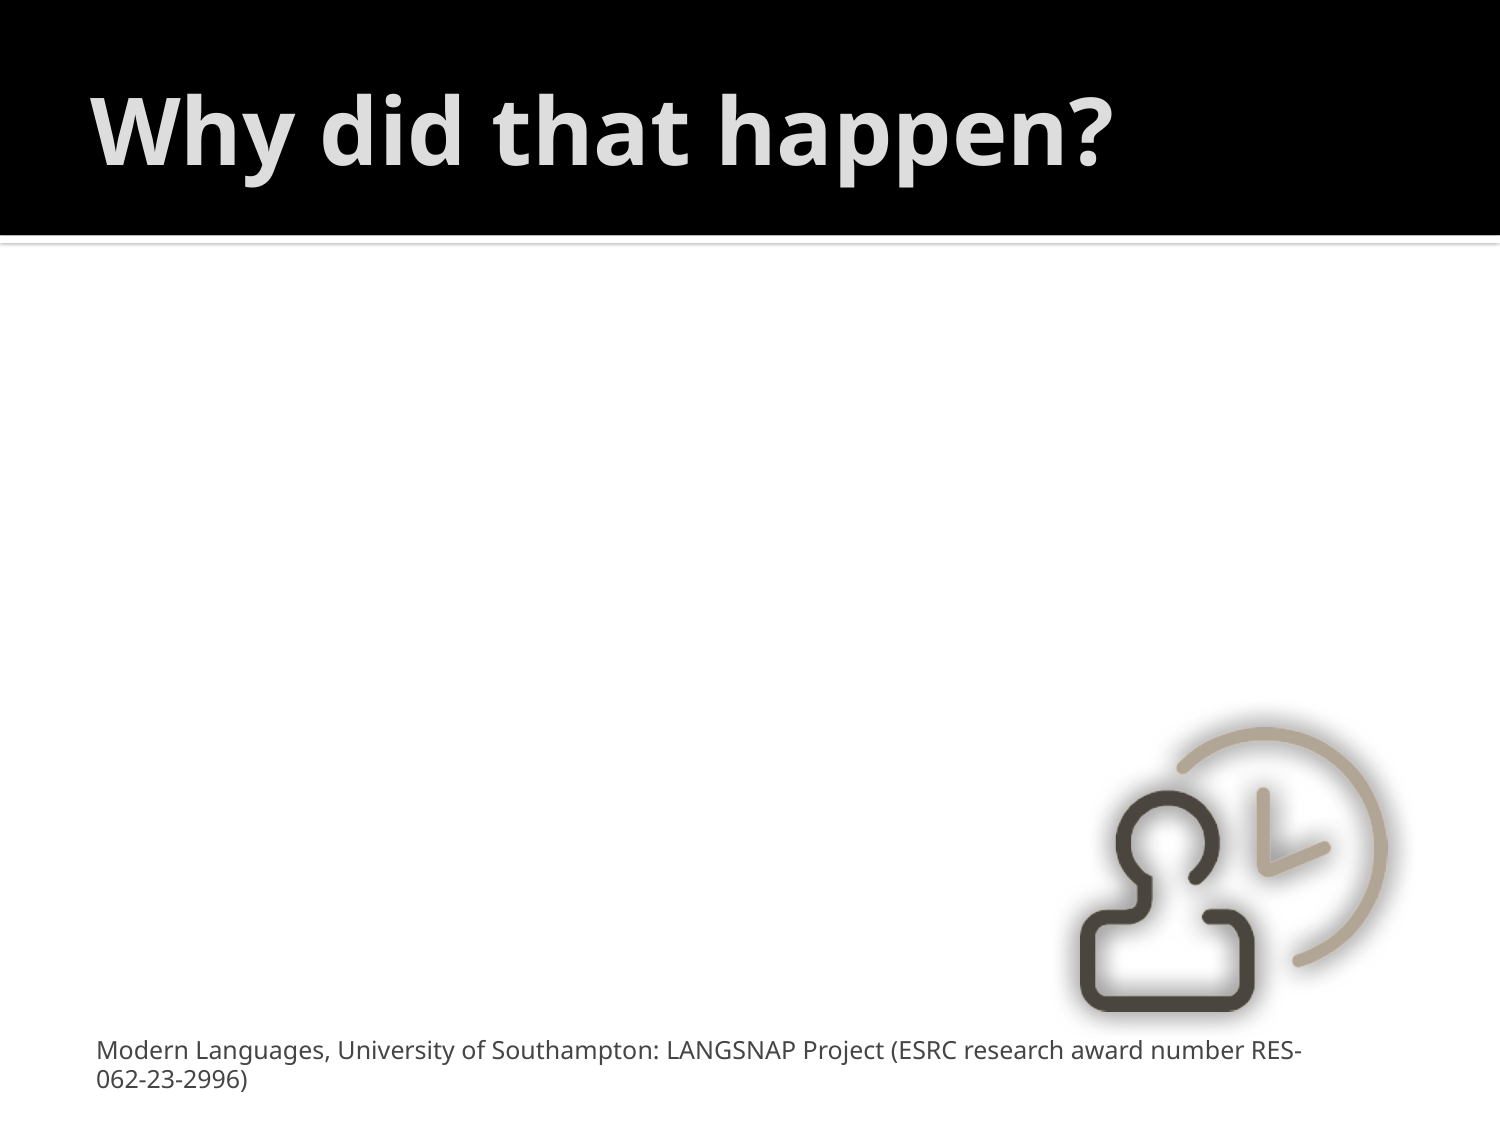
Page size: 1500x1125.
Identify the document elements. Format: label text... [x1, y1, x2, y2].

title Why did that happen? [75, 25, 1425, 231]
footer Modern Languages, University of Southampton: LANGSNAP Project (ESRC research award number RES-062-23-2996) [88, 1062, 1337, 1094]
picture [1080, 727, 1389, 1012]
